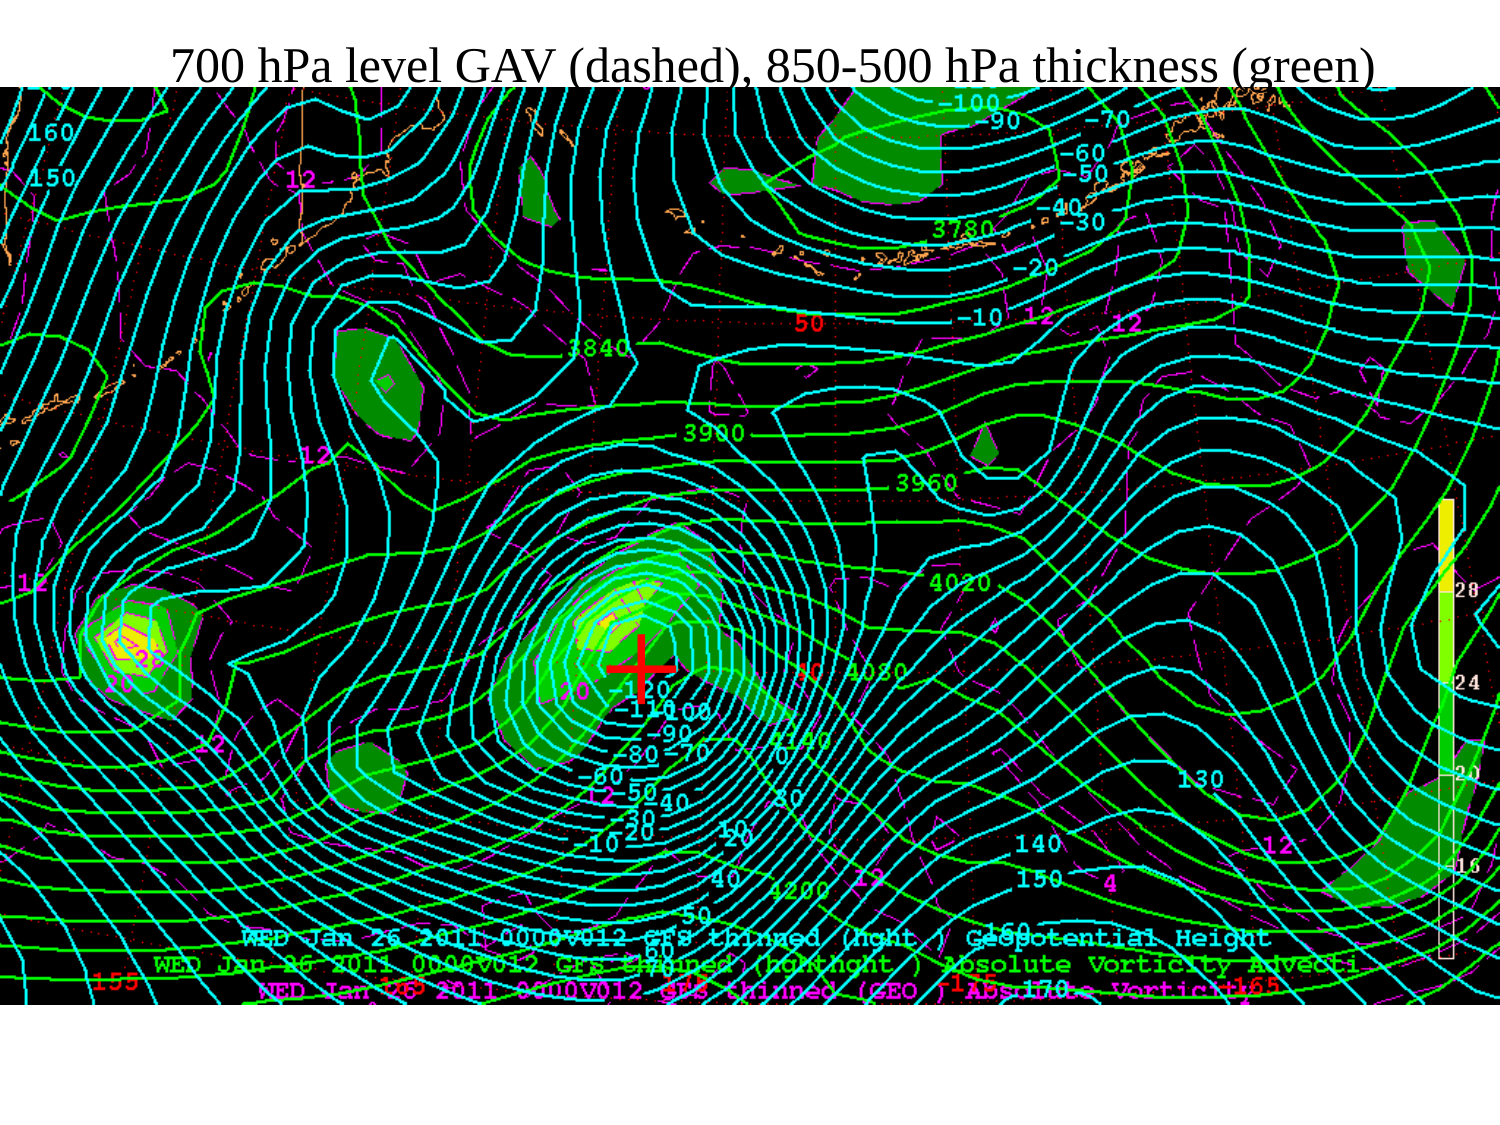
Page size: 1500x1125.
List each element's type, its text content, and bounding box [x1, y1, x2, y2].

text_box 700 hPa level GAV (dashed), 850-500 hPa thickness (green) [155, 24, 1392, 85]
picture [0, 87, 1500, 1005]
